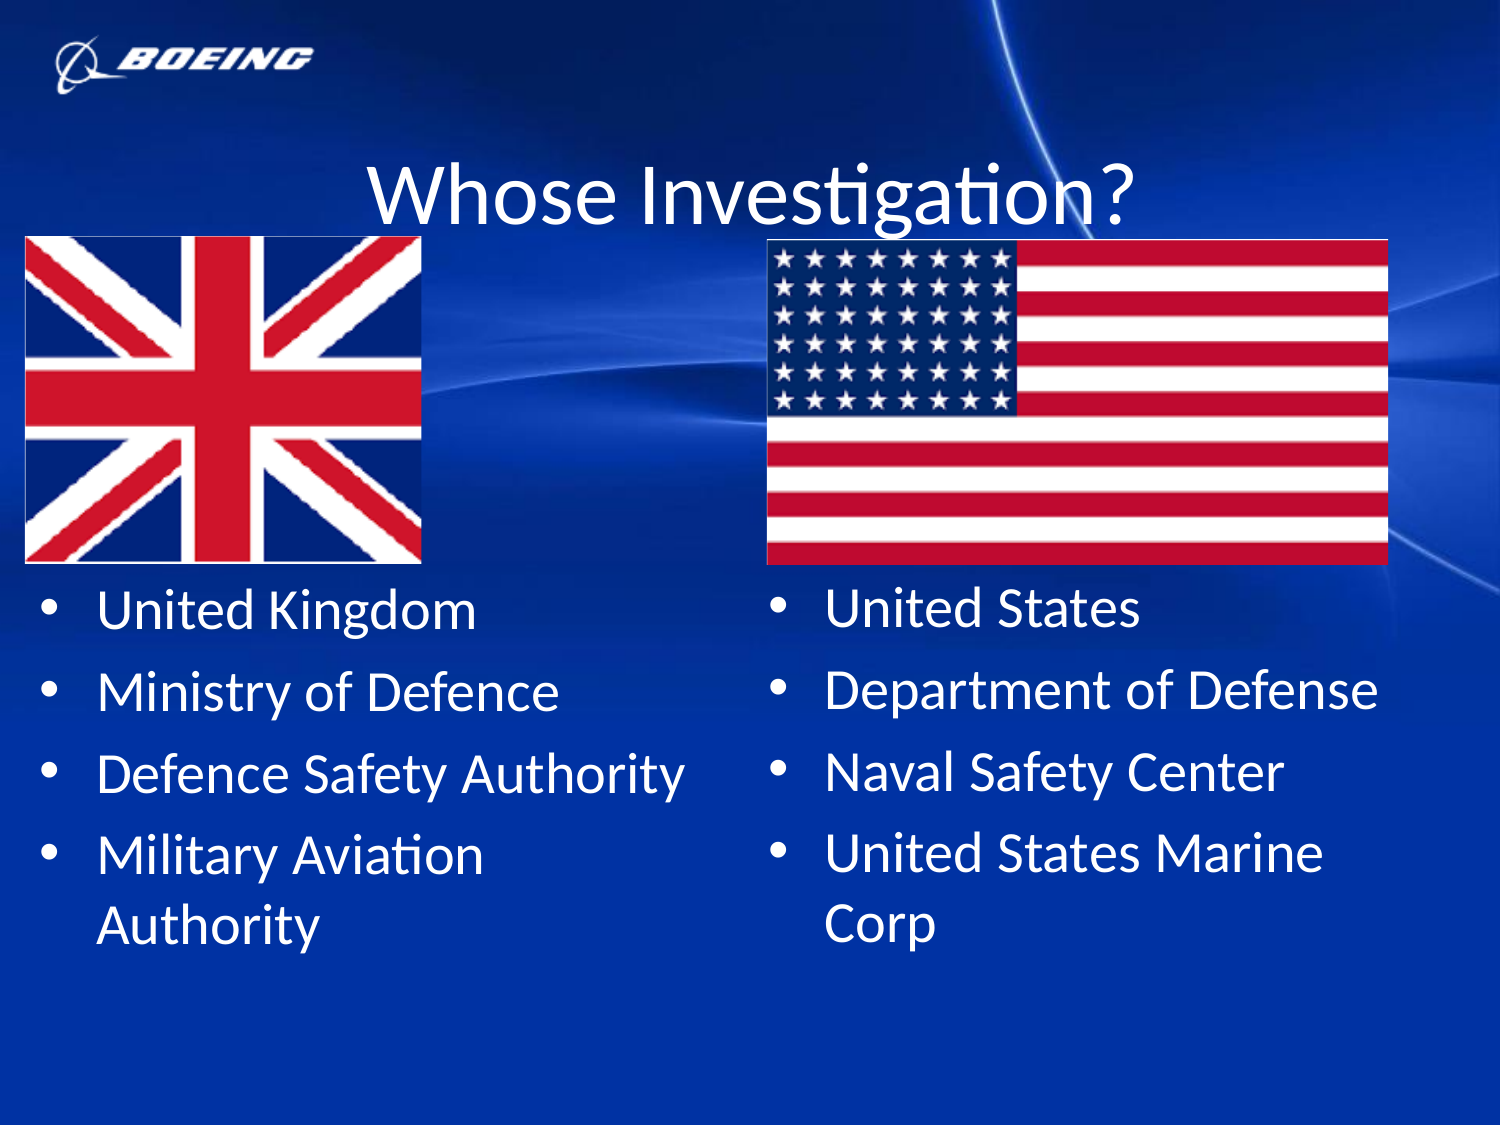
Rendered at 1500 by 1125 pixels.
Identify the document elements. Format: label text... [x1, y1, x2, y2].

title Whose Investigation? [68, 127, 1438, 250]
list United Kingdom Ministry of Defence Defence Safety Authority Military Aviation Authority [24, 563, 718, 1063]
list United States Department of Defense Naval Safety Center United States Marine Corp [753, 562, 1438, 1061]
picture [0, 0, 1500, 1125]
